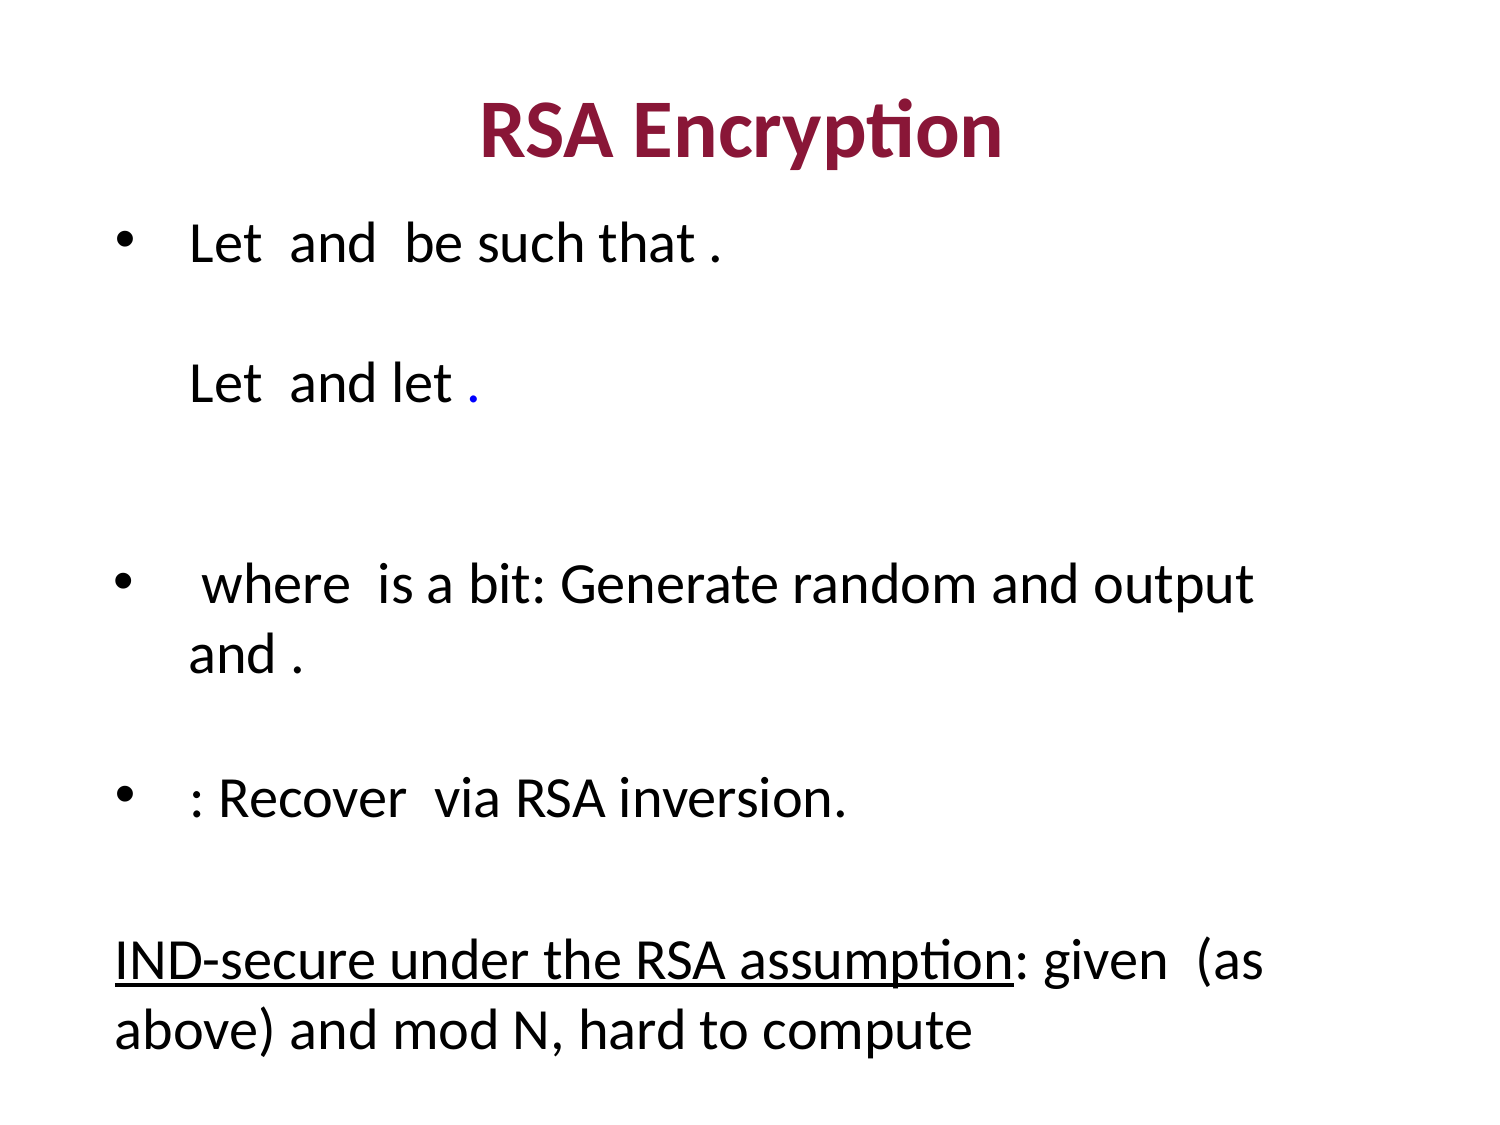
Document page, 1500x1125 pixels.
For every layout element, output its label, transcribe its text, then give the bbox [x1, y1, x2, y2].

text_box RSA Encryption [76, 66, 1408, 197]
